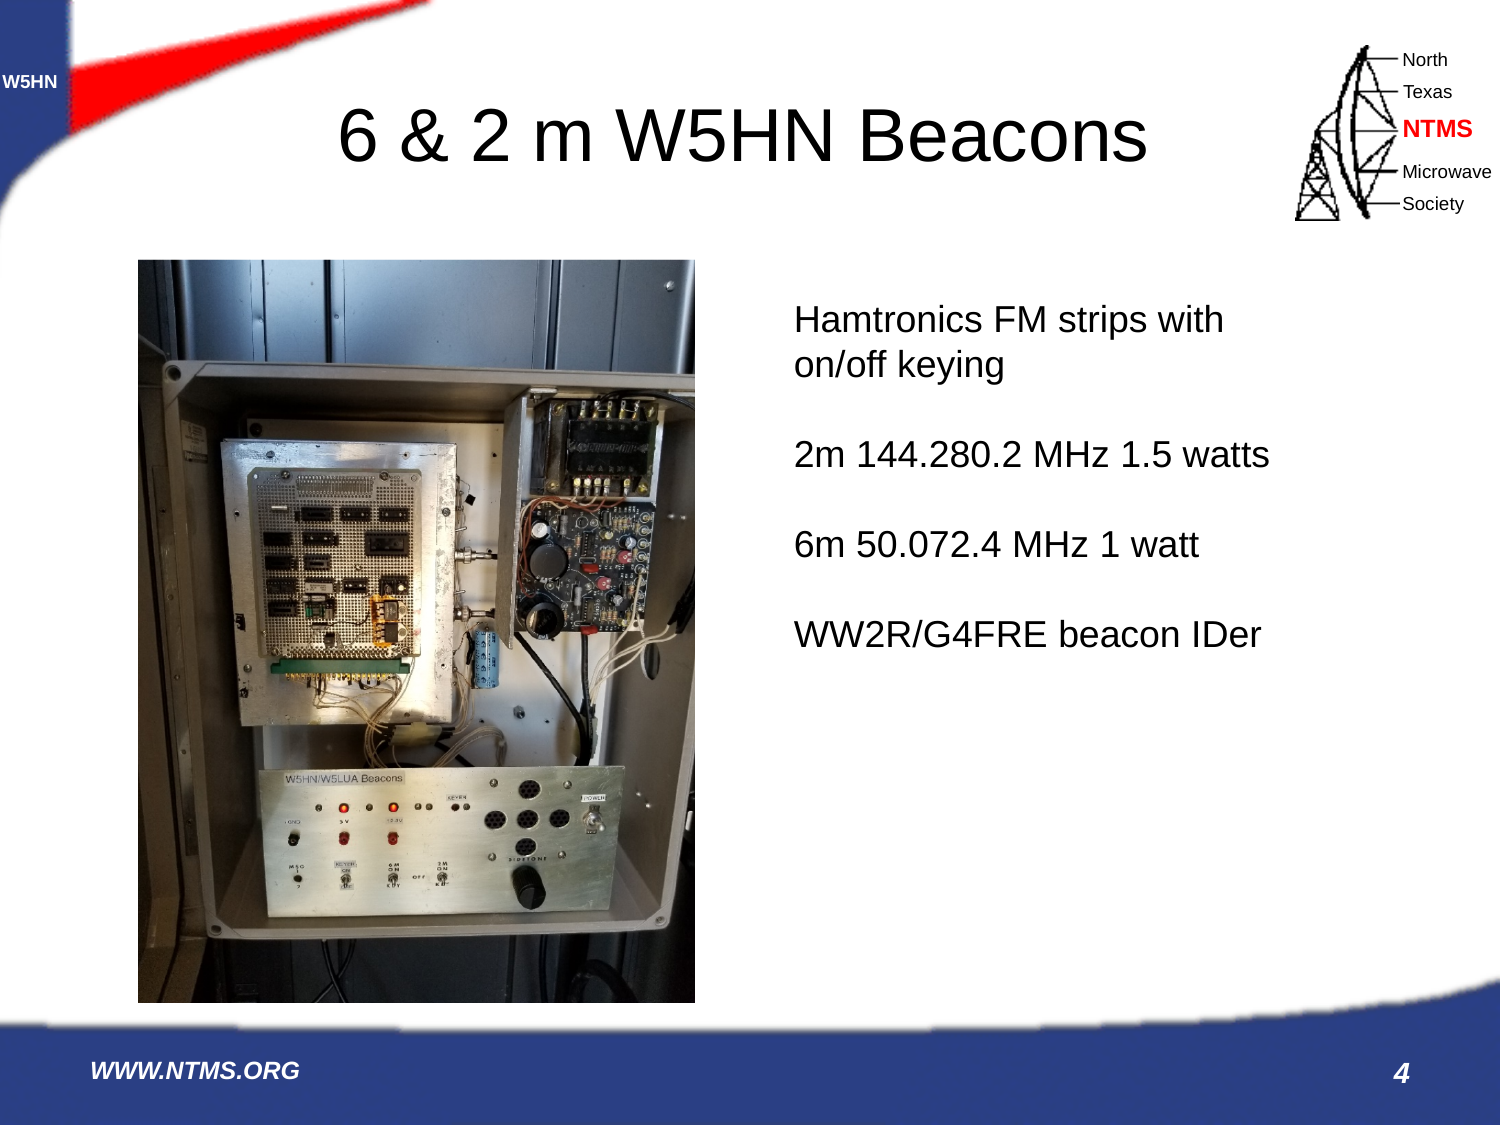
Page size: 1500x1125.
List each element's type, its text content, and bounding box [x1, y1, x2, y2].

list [44, 352, 788, 910]
title 6 & 2 m W5HN Beacons [212, 37, 1275, 225]
footer WWW.NTMS.ORG [74, 1046, 551, 1125]
text_box Hamtronics FM strips with on/off keying 2m 144.280.2 MHz 1.5 watts 6m 50.072.4 MHz 1 watt WW2R/G4FRE beacon IDer [778, 287, 1336, 663]
picture [0, 0, 1500, 1125]
slide_number 4 [1074, 1046, 1426, 1125]
